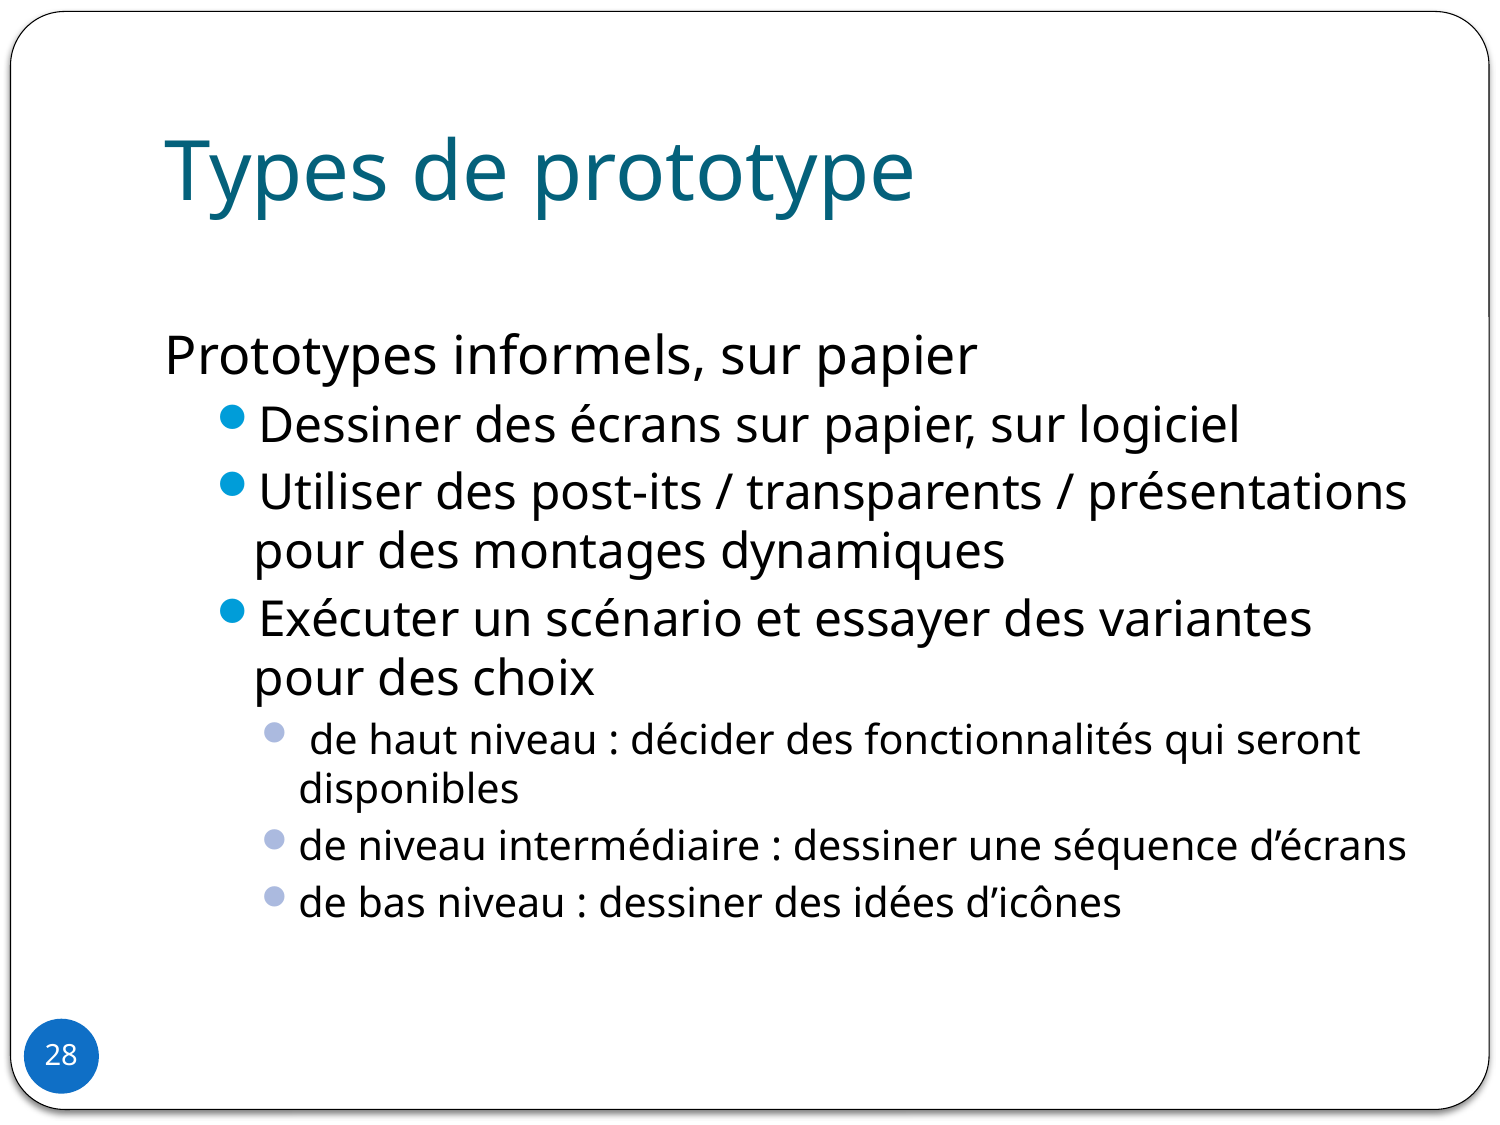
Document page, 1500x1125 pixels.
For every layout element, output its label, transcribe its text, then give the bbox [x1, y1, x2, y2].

list Prototypes informels, sur papier Dessiner des écrans sur papier, sur logiciel Utiliser des post-its / transparents / présentations pour des montages dynamiques Exécuter un scénario et essayer des variantes pour des choix de haut niveau : décider des fonctionnalités qui seront disponibles de niveau intermédiaire : dessiner une séquence d’écrans de bas niveau : dessiner des idées d’icônes [150, 237, 1425, 988]
slide_number 28 [23, 1018, 99, 1094]
title Types de prototype [150, 45, 1425, 233]
